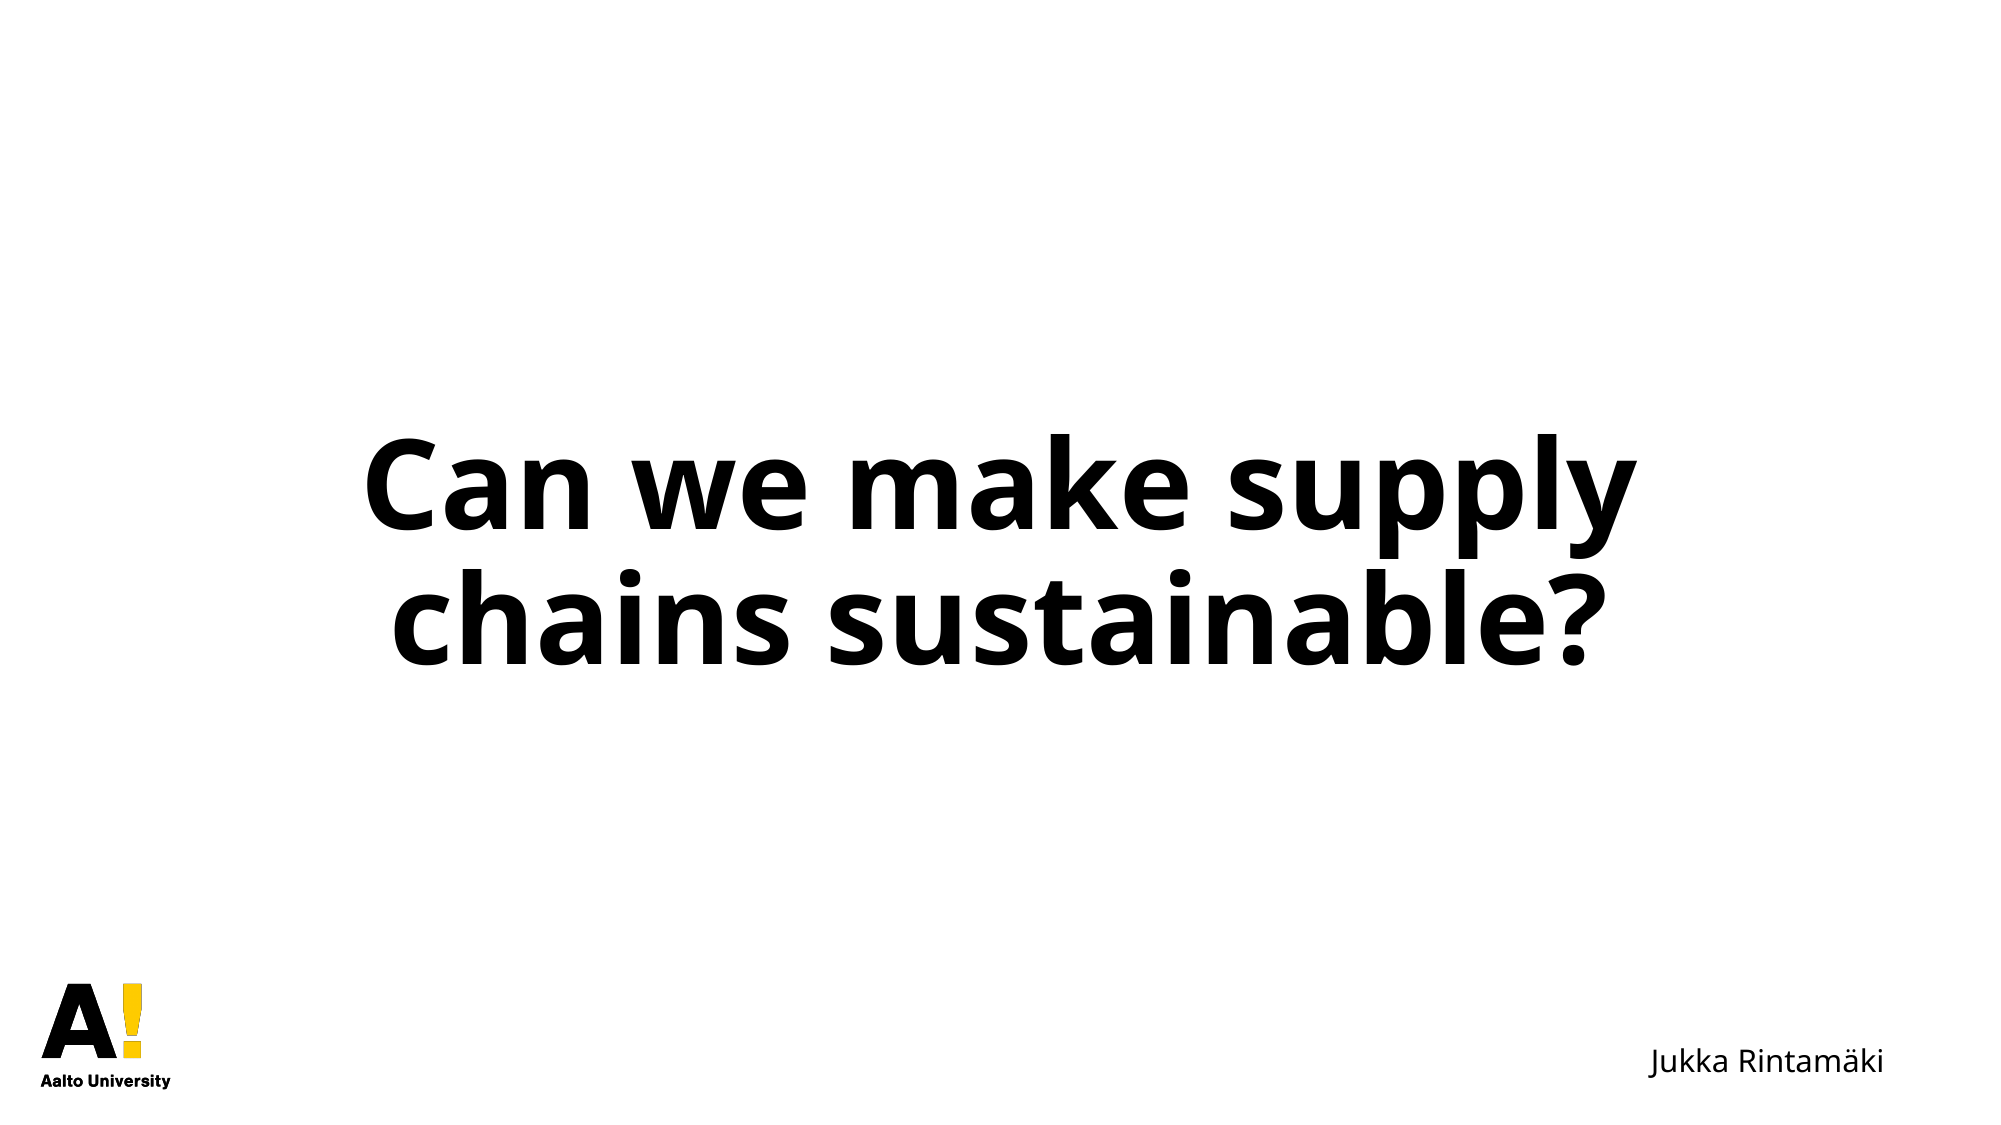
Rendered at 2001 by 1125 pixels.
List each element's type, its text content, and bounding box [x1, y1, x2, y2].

picture [35, 978, 176, 1095]
text_box Jukka Rintamäki [1635, 1037, 2000, 1095]
title Can we make supply chains sustainable? [249, 307, 1750, 699]
